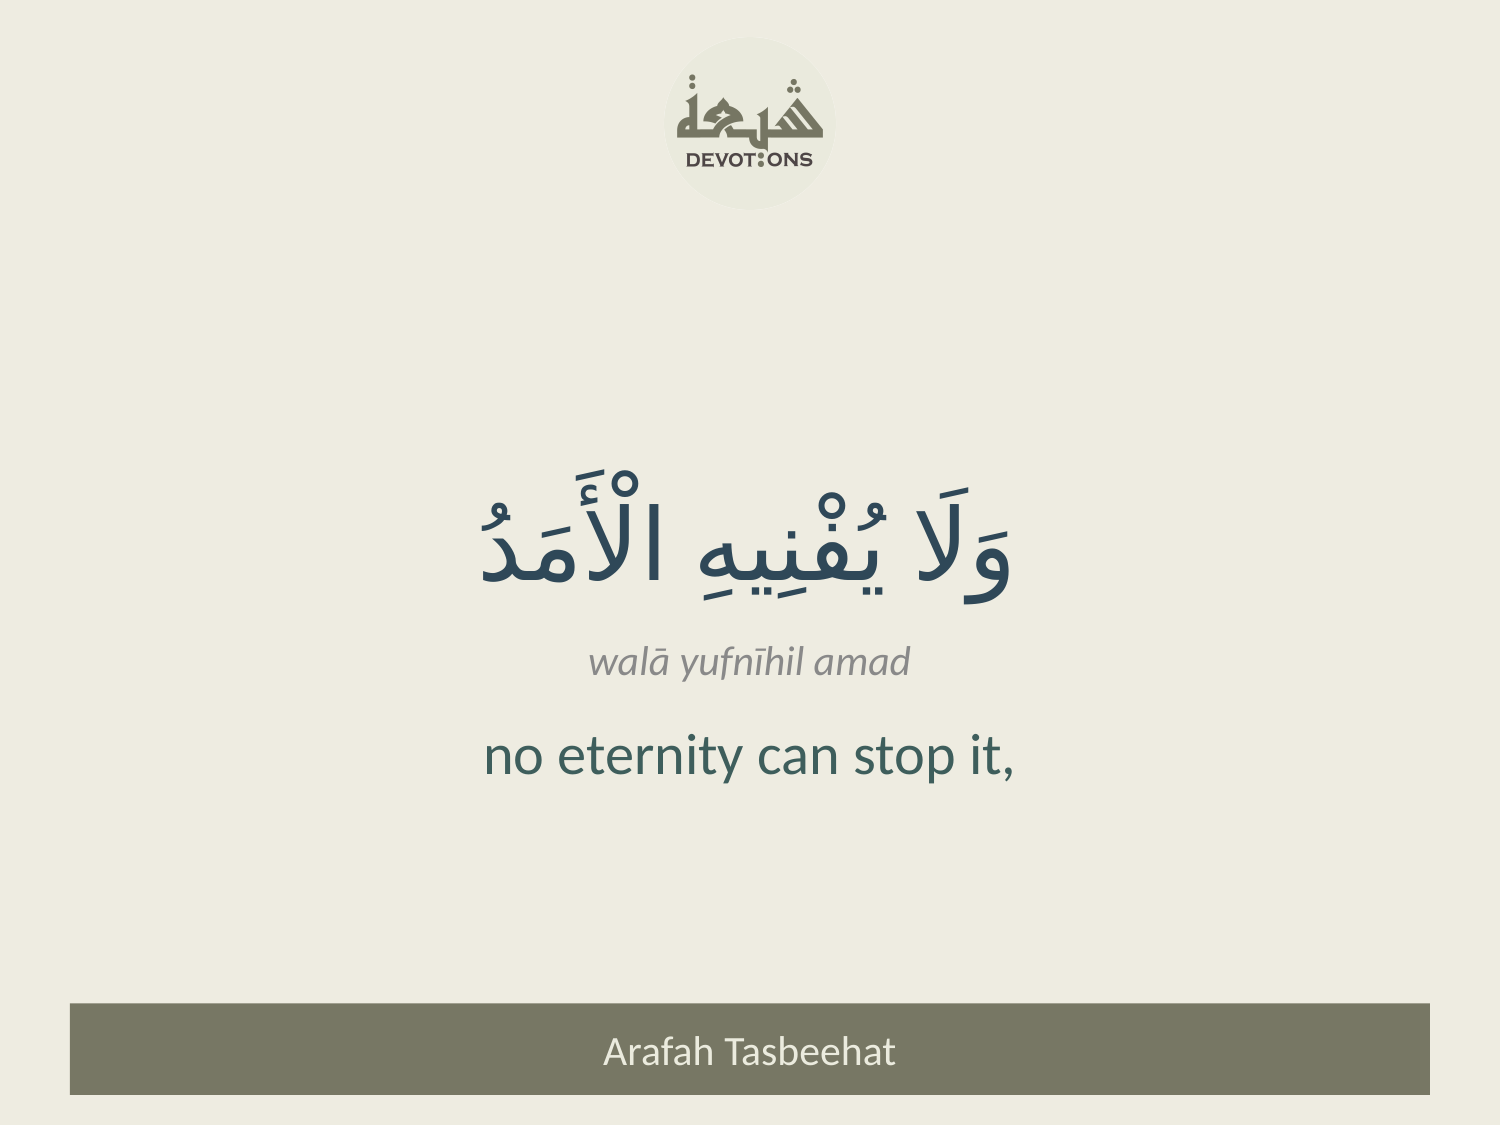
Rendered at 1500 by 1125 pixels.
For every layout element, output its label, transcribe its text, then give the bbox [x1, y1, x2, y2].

list وَلَا يُفْنِيهِ الْأَمَدُ walā yufnīhil amad no eternity can stop it, [69, 203, 1430, 1003]
picture [656, 29, 844, 203]
list Arafah Tasbeehat [69, 1003, 1430, 1095]
